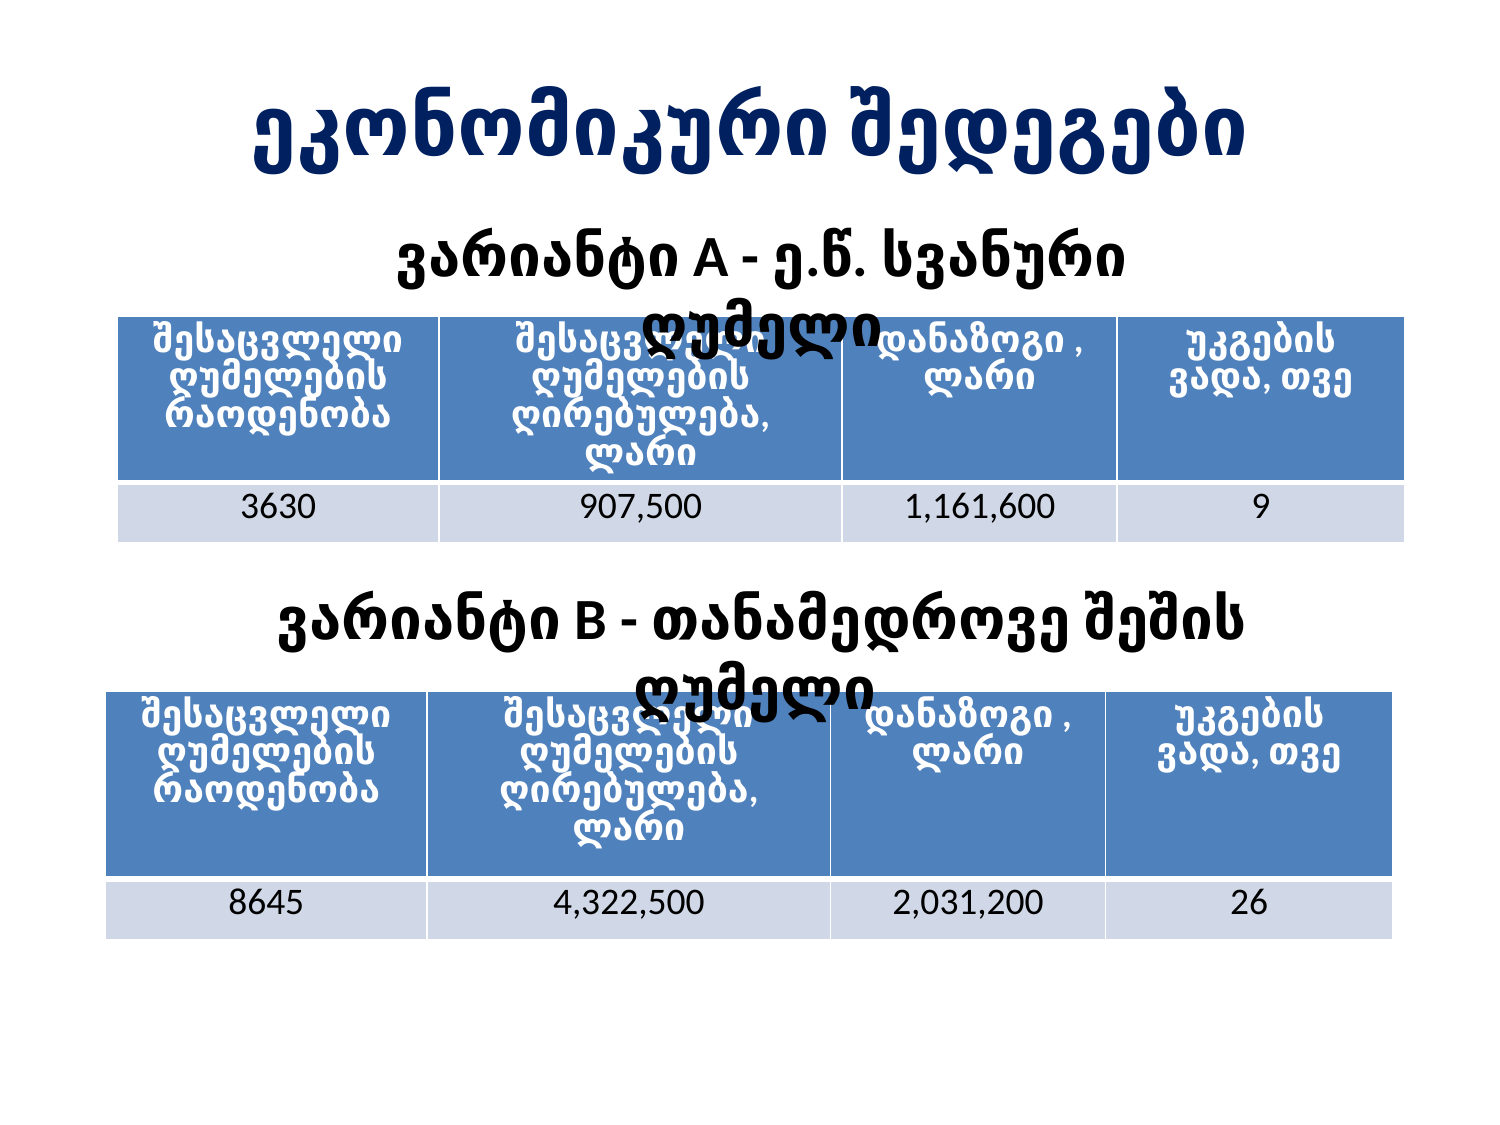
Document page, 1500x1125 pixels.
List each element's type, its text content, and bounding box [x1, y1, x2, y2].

table_cell 9 [1118, 485, 1404, 542]
table_cell 3630 [118, 485, 438, 542]
text_box ვარიანტი A - ე.წ. სვანური ღუმელი [269, 210, 1254, 366]
table_cell 4,322,500 [428, 882, 830, 939]
table_header დანაზოგი , ლარი [831, 729, 1105, 876]
table_header შესაცვლელი ღუმელების ღირებულება, ლარი [428, 729, 830, 876]
table_header უკგების ვადა, თვე [1106, 692, 1392, 876]
table_cell 907,500 [440, 485, 841, 542]
table_cell 2,031,200 [831, 882, 1105, 939]
text_box ვარიანტი B - თანამედროვე შეშის ღუმელი [152, 574, 1372, 729]
table_header უკგების ვადა, თვე [1118, 317, 1404, 480]
table_header შესაცვლელი ღუმელების რაოდენობა [106, 692, 426, 876]
title ეკონომიკური შედეგები [75, 45, 1425, 200]
table_cell 1,161,600 [843, 485, 1116, 542]
table_header შესაცვლელი ღუმელების ღირებულება, ლარი [440, 366, 841, 480]
table_cell 26 [1106, 882, 1392, 939]
table_header დანაზოგი , ლარი [843, 366, 1116, 480]
table_header შესაცვლელი ღუმელების რაოდენობა [118, 317, 438, 480]
table_cell 8645 [106, 882, 426, 939]
